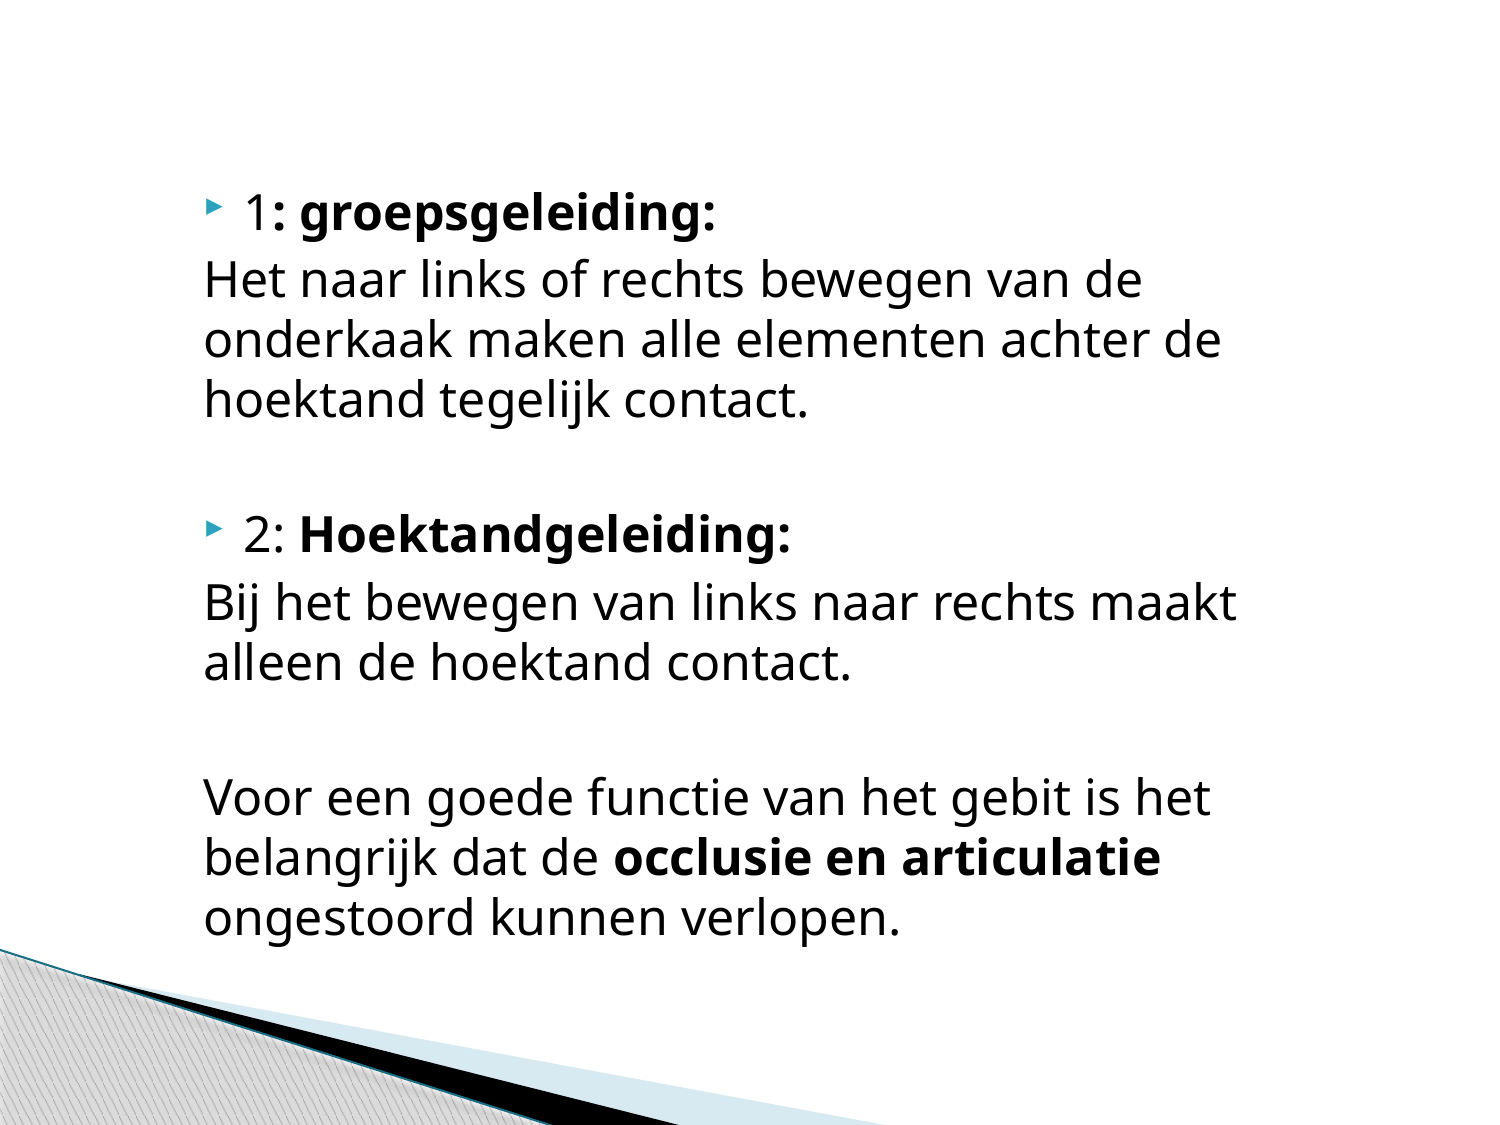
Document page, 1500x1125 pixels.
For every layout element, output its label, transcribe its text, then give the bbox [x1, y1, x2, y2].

list 1: groepsgeleiding: Het naar links of rechts bewegen van de onderkaak maken alle elementen achter de hoektand tegelijk contact. 2: Hoektandgeleiding: Bij het bewegen van links naar rechts maakt alleen de hoektand contact. Voor een goede functie van het gebit is het belangrijk dat de occlusie en articulatie ongestoord kunnen verlopen. [171, 172, 1283, 957]
